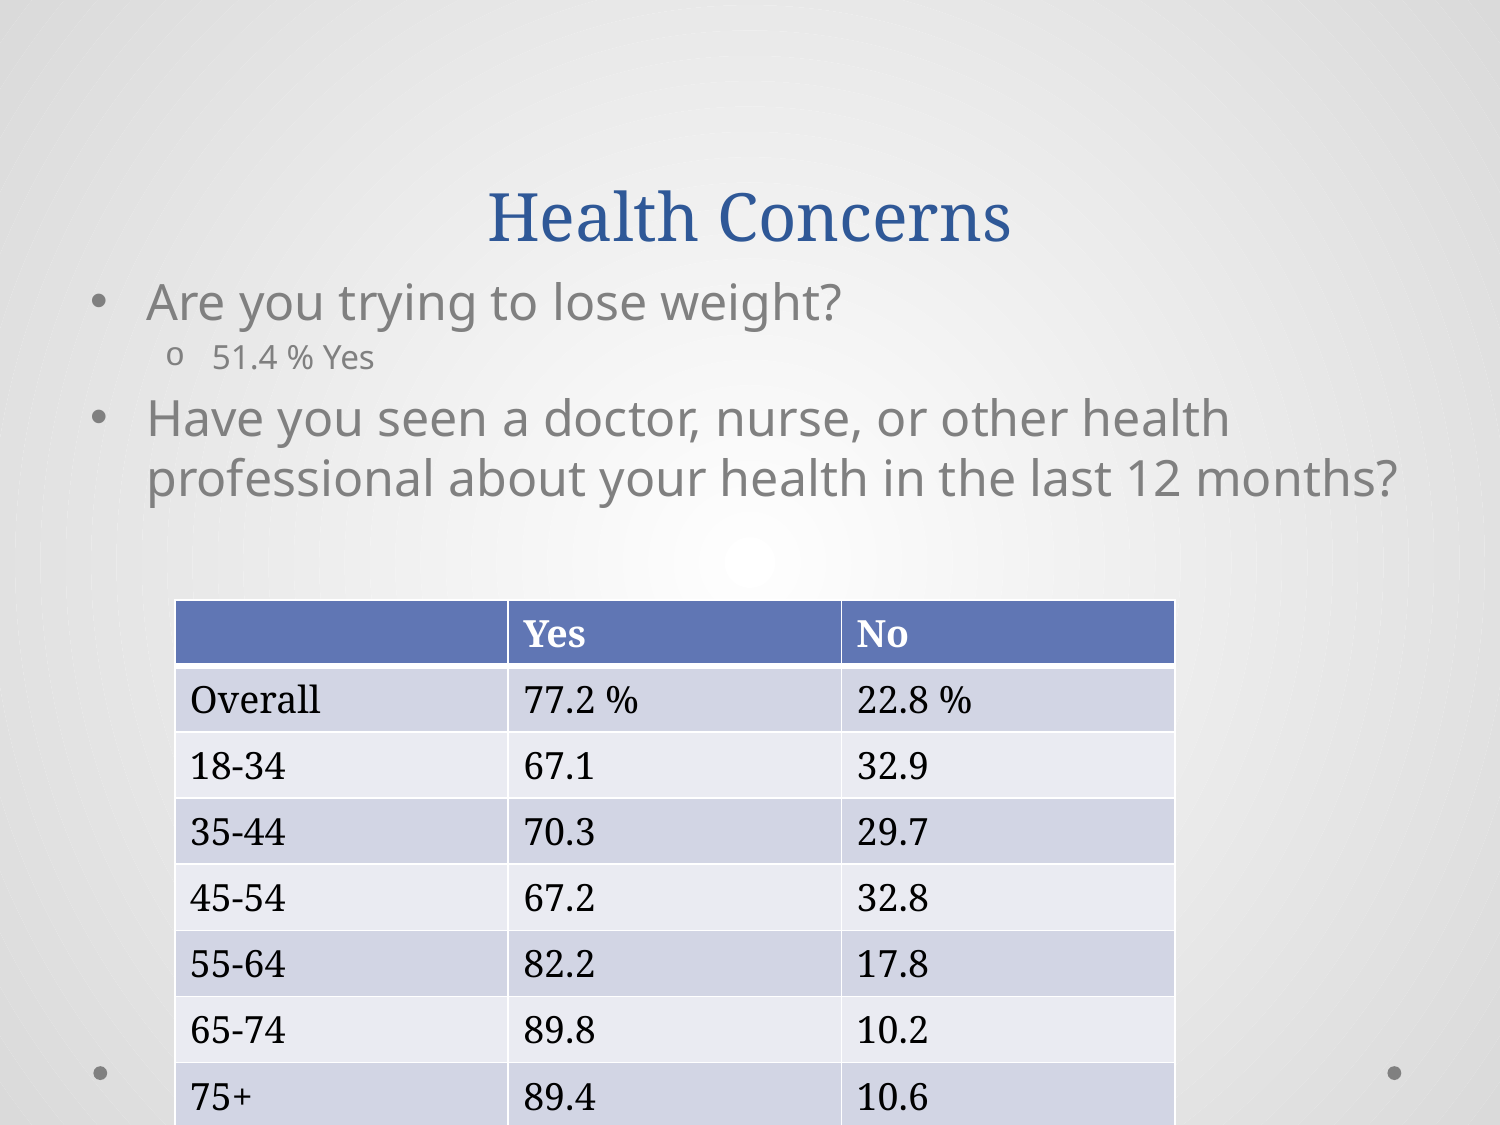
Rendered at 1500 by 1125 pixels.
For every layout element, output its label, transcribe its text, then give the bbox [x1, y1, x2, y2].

table_cell 17.8 [842, 931, 1174, 996]
table_cell 55-64 [176, 931, 507, 996]
table_cell 22.8 % [842, 669, 1174, 731]
table_cell 32.9 [842, 733, 1174, 797]
table_header [176, 601, 507, 663]
table_cell 65-74 [176, 997, 507, 1062]
table_header No [842, 601, 1174, 663]
table_cell 18-34 [176, 733, 507, 797]
title Health Concerns [75, 0, 1425, 262]
list Are you trying to lose weight? 51.4 % Yes Have you seen a doctor, nurse, or other health professional about your health in the last 12 months? [75, 262, 1425, 1005]
table_cell Overall [176, 669, 507, 731]
table_cell 29.7 [842, 799, 1174, 863]
table_cell 35-44 [176, 799, 507, 863]
table_cell 75+ [176, 1063, 507, 1125]
table_cell 45-54 [176, 865, 507, 930]
table_cell 67.2 [509, 865, 841, 930]
table_cell 32.8 [842, 865, 1174, 930]
table_cell 82.2 [509, 931, 841, 996]
table_cell 10.6 [842, 1063, 1174, 1125]
table_cell 77.2 % [509, 669, 841, 731]
table_cell 10.2 [842, 997, 1174, 1062]
table_cell 67.1 [509, 733, 841, 797]
table_cell 89.8 [509, 997, 841, 1062]
table_header Yes [509, 601, 841, 663]
table_cell 89.4 [509, 1063, 841, 1125]
table_cell 70.3 [509, 799, 841, 863]
